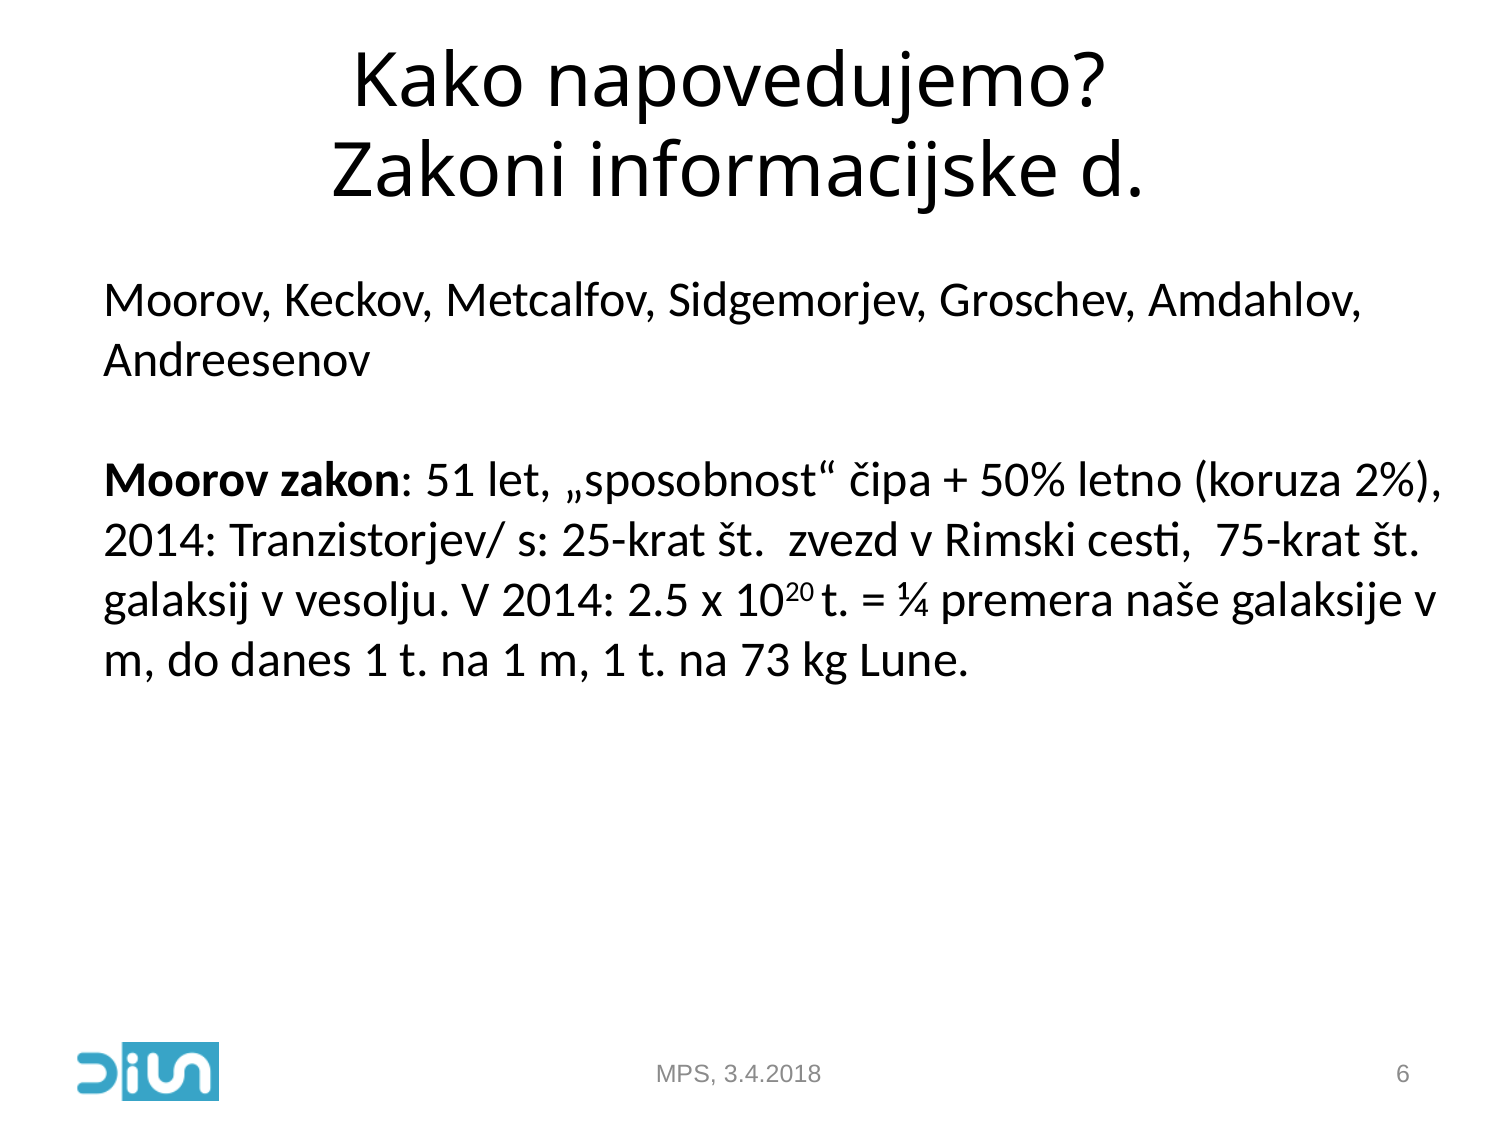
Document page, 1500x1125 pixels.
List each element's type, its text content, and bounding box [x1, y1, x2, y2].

picture [75, 1042, 219, 1101]
text_box Moorov, Keckov, Metcalfov, Sidgemorjev, Groschev, Amdahlov, Andreesenov Moorov zakon: 51 let, „sposobnost“ čipa + 50% letno (koruza 2%), 2014: Tranzistorjev/ s: 25-krat št. zvezd v Rimski cesti, 75-krat št. galaksij v vesolju. V 2014: 2.5 x 1020 t. = ¼ premera naše galaksije v m, do danes 1 t. na 1 m, 1 t. na 73 kg Lune. [88, 199, 1486, 945]
footer MPS, 3.4.2018 [371, 1042, 1074, 1103]
text_box Kako napovedujemo? Zakoni informacijske d. [63, 75, 1414, 168]
slide_number 6 [1074, 1042, 1425, 1103]
